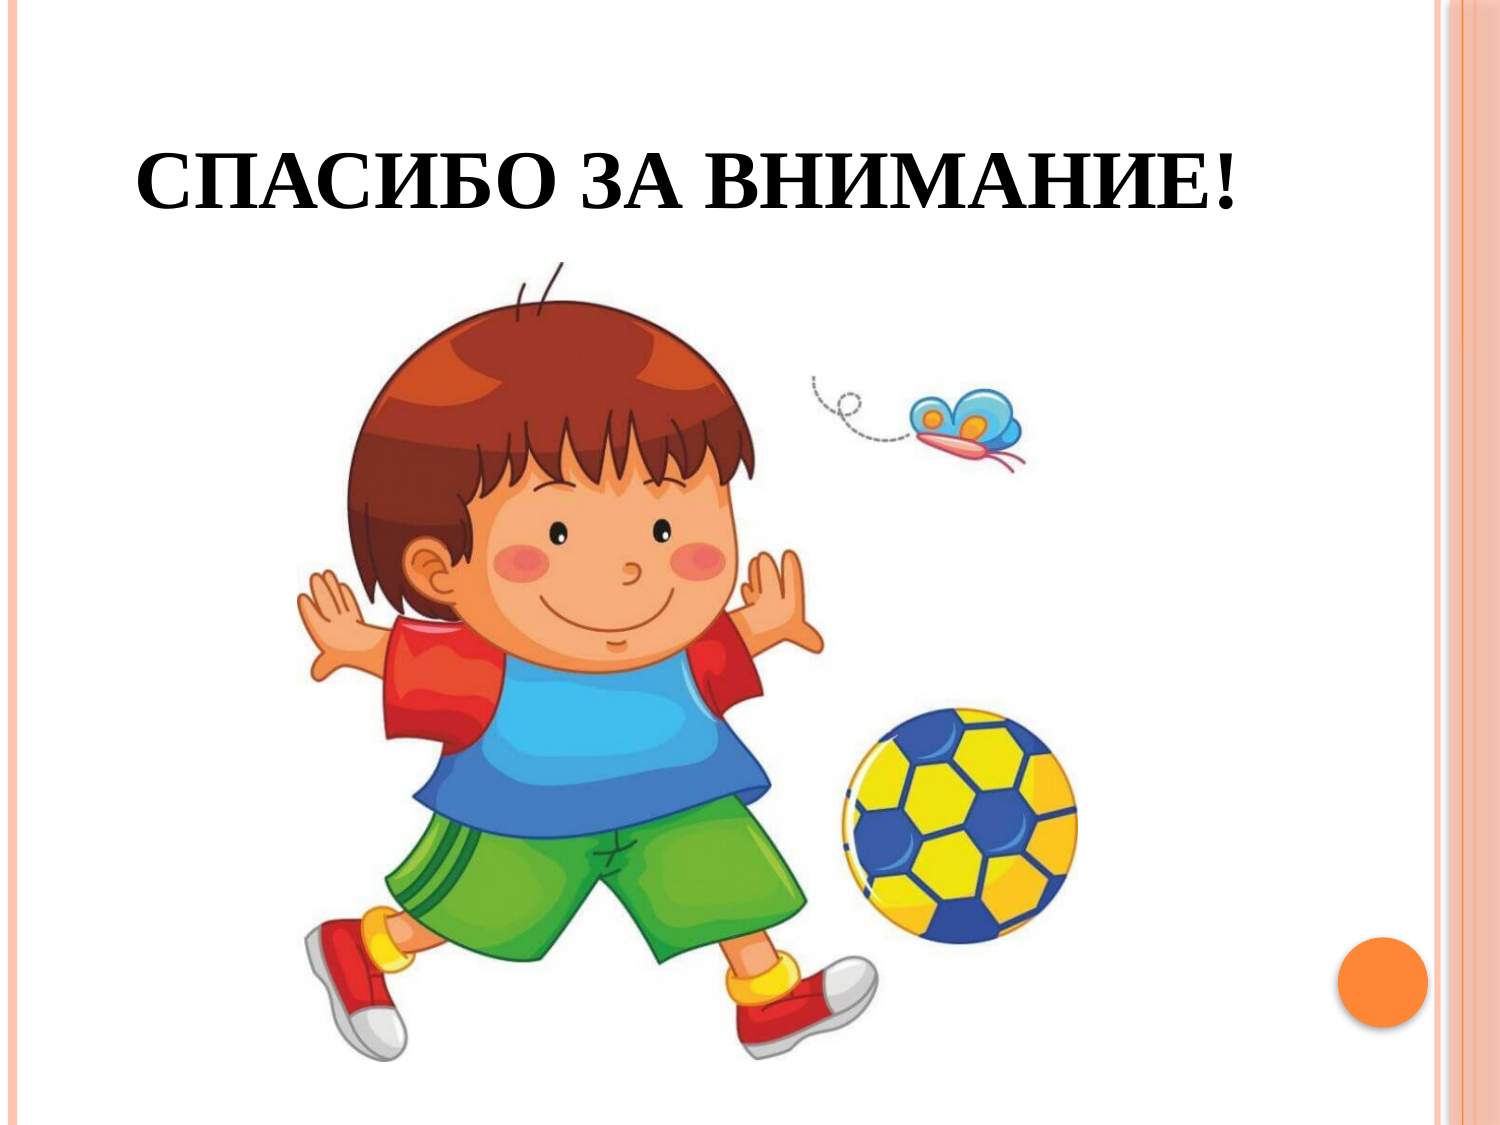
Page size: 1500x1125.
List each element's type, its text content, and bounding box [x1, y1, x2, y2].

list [296, 261, 1079, 1063]
title Спасибо за внимание! [75, 45, 1300, 233]
